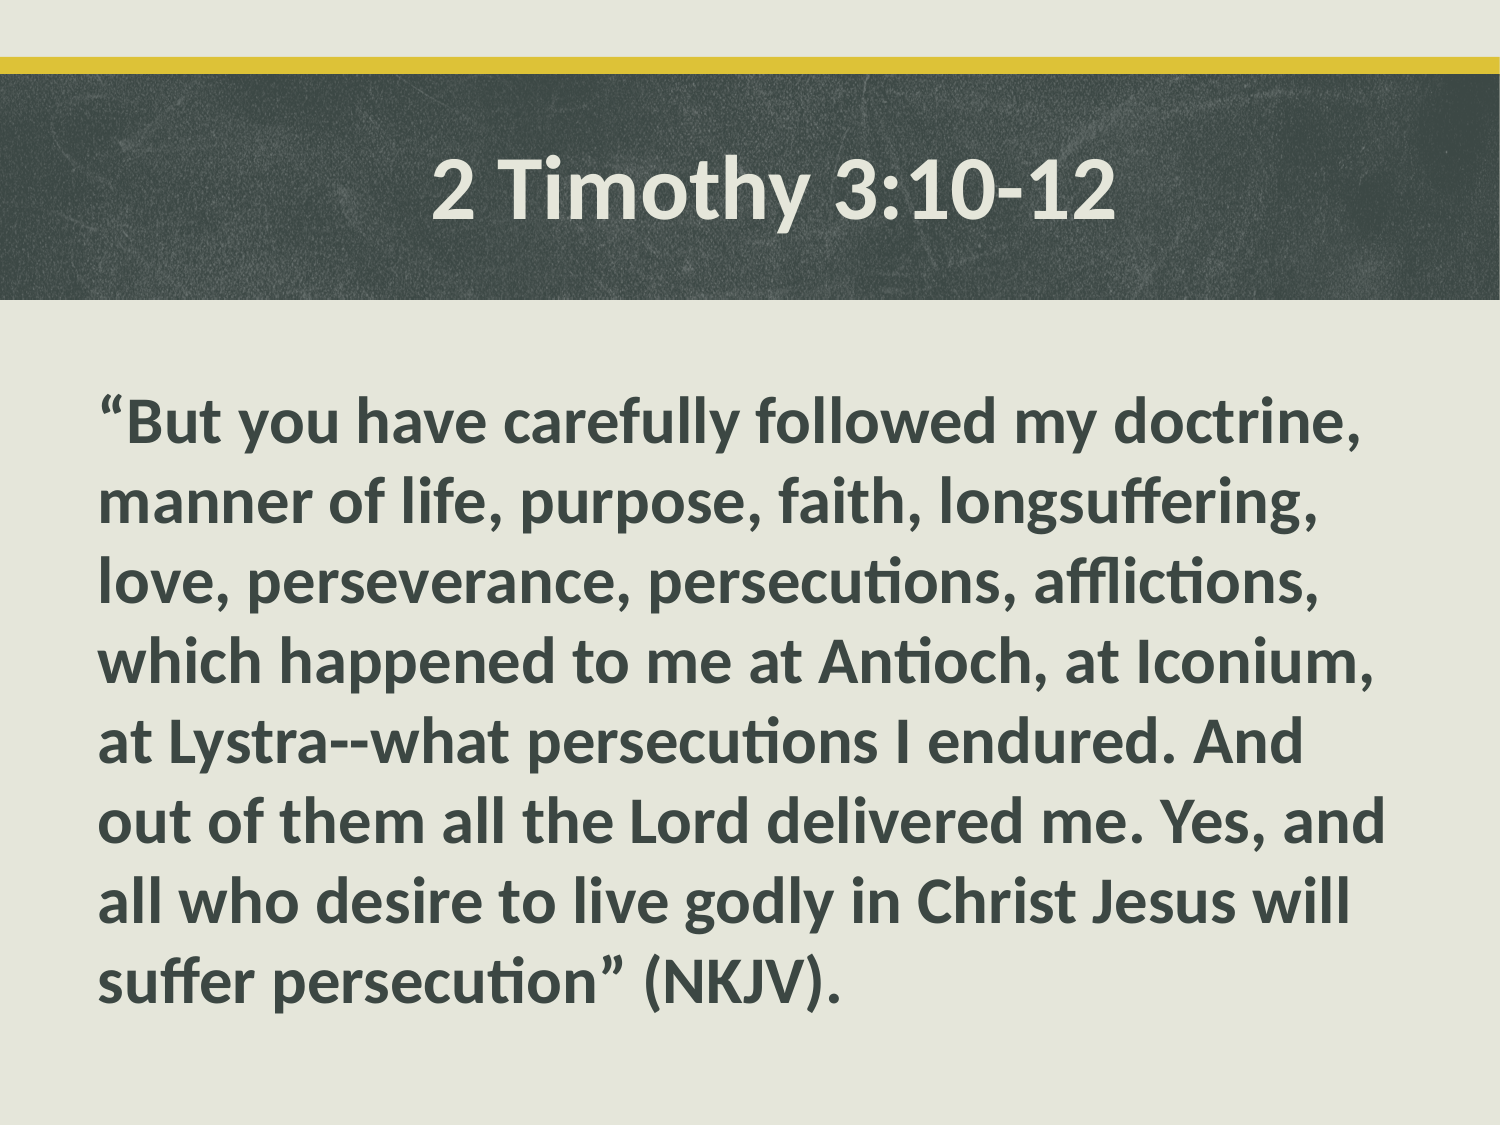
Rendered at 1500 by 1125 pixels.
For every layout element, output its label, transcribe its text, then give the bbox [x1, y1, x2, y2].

list “But you have carefully followed my doctrine, manner of life, purpose, faith, longsuffering, love, perseverance, persecutions, afflictions, which happened to me at Antioch, at Iconium, at Lystra--what persecutions I endured. And out of them all the Lord delivered me. Yes, and all who desire to live godly in Christ Jesus will suffer persecution” (NKJV). [82, 369, 1415, 1055]
picture [0, 74, 1500, 300]
title 2 Timothy 3:10-12 [49, 76, 1500, 300]
